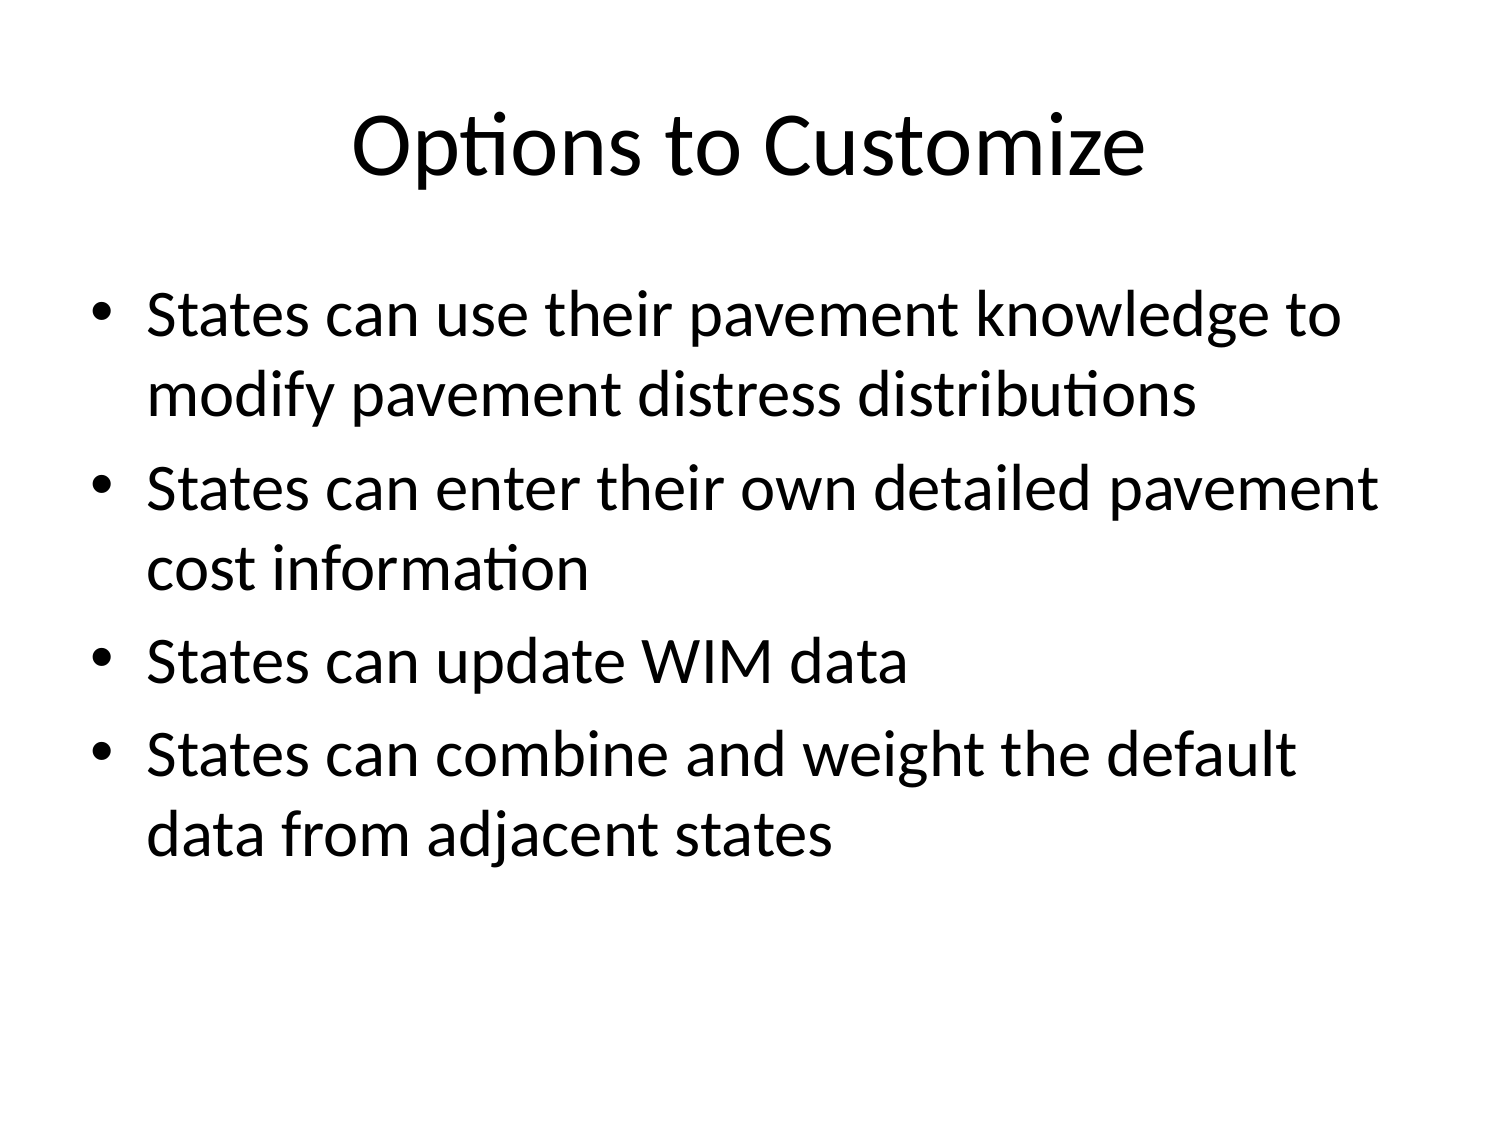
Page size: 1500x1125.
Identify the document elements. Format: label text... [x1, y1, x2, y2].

list States can use their pavement knowledge to modify pavement distress distributions States can enter their own detailed pavement cost information States can update WIM data States can combine and weight the default data from adjacent states [74, 262, 1426, 1006]
title Options to Customize [74, 44, 1426, 233]
